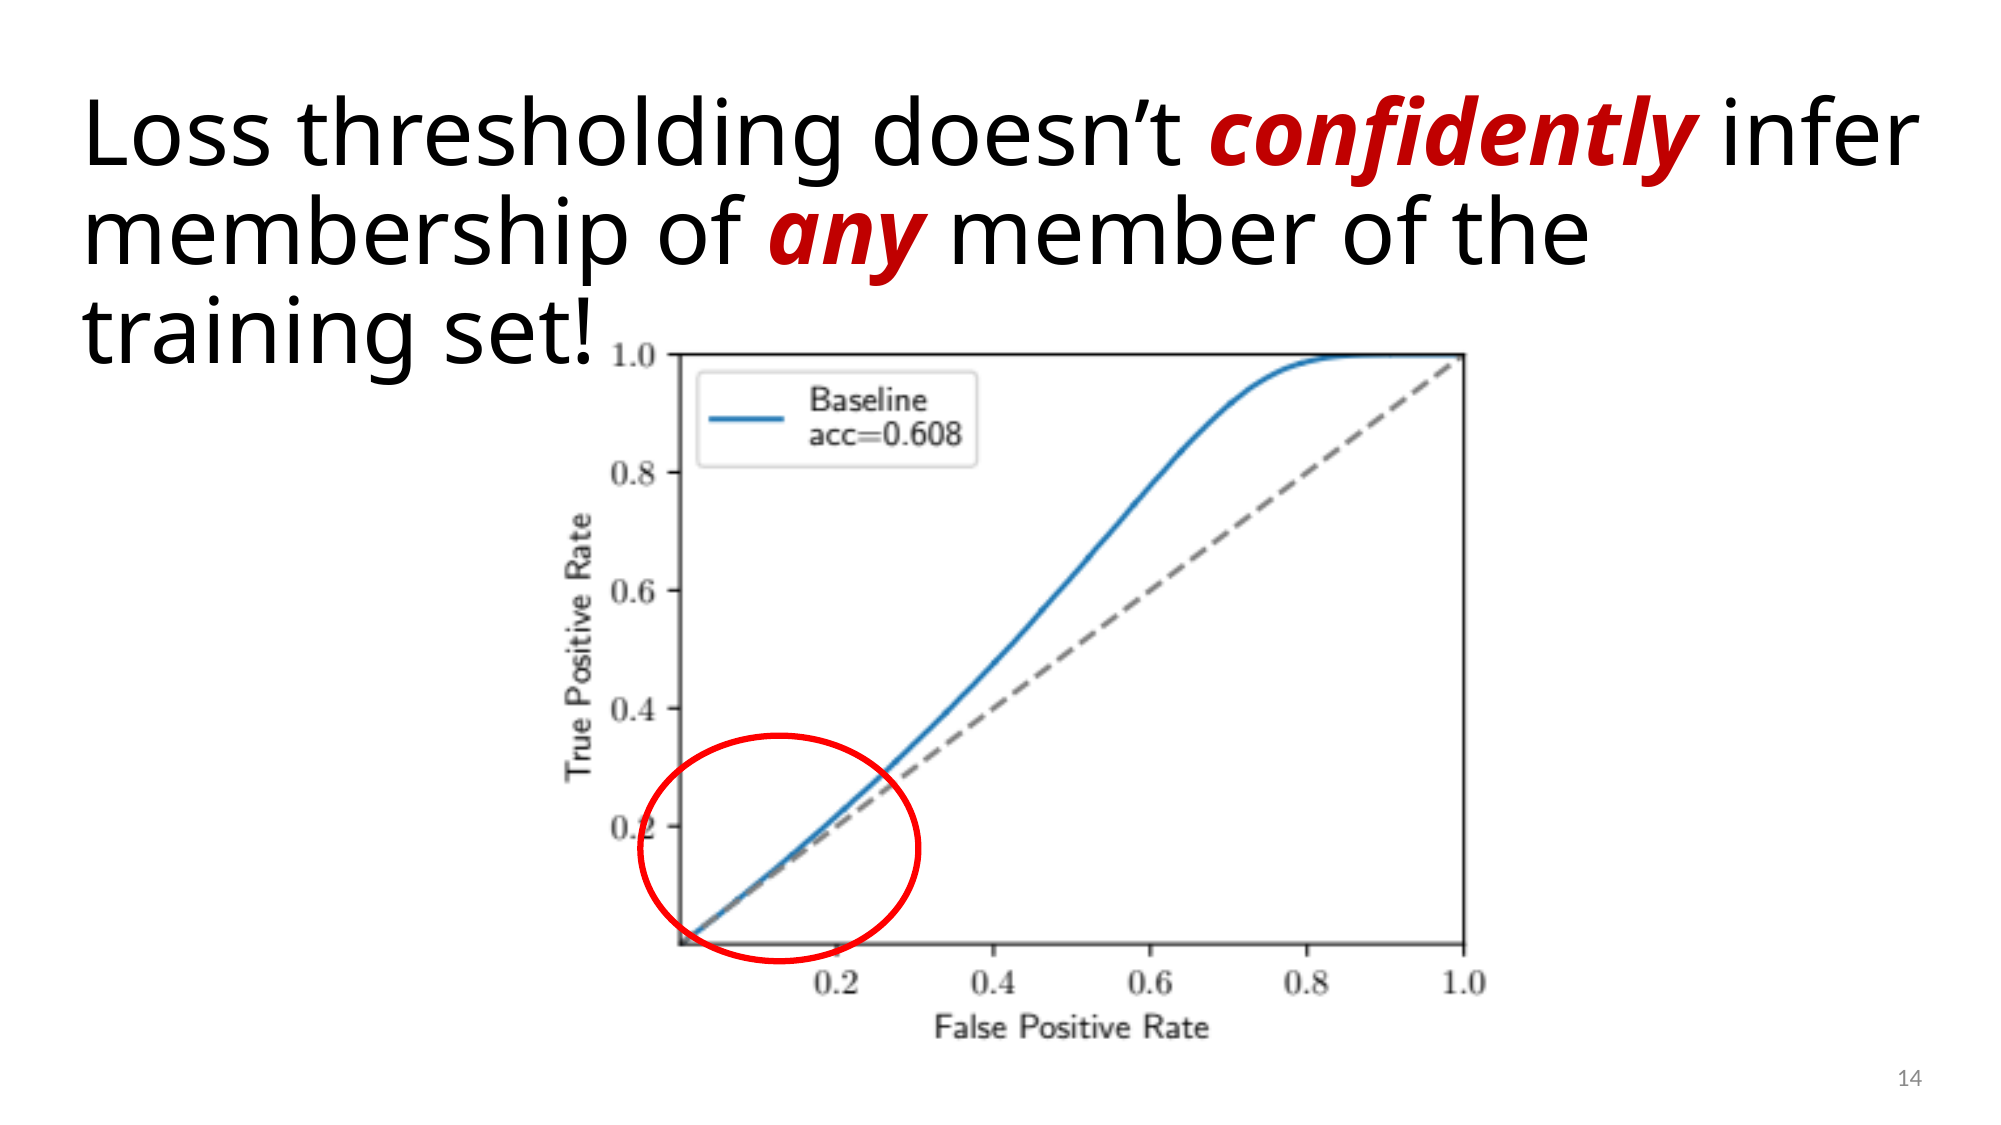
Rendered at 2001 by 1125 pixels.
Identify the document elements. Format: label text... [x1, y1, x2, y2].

picture [499, 325, 1500, 1076]
slide_number 14 [1752, 1046, 1938, 1106]
title Loss thresholding doesn’t confidently infer membership of any member of the training set! [66, 78, 1938, 297]
